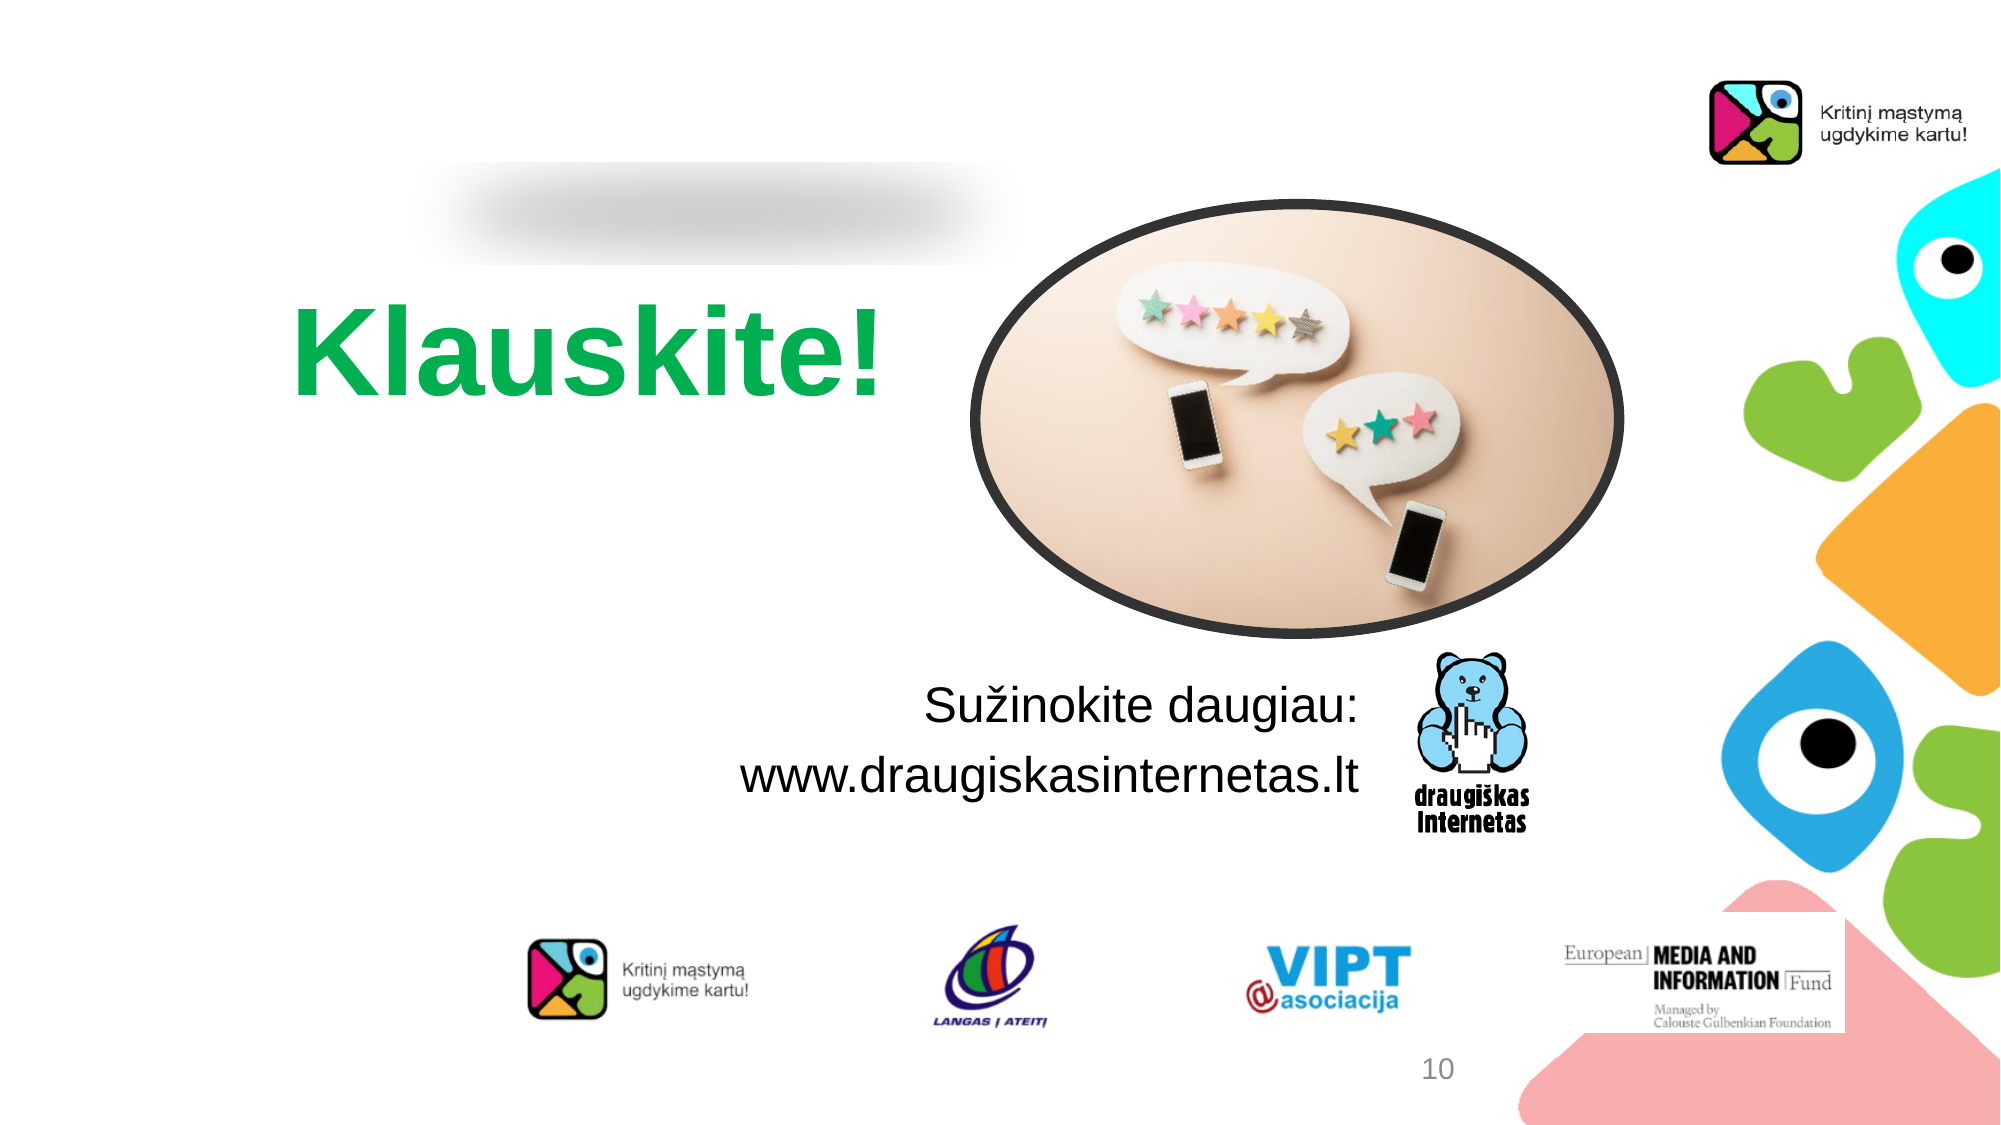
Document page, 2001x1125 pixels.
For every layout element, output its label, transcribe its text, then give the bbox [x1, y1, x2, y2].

list Sužinokite daugiau: www.draugiskasinternetas.lt [31, 664, 1375, 845]
picture [490, 80, 2000, 1125]
slide_number 10 [1003, 1040, 1470, 1098]
title Klauskite! [275, 236, 930, 455]
